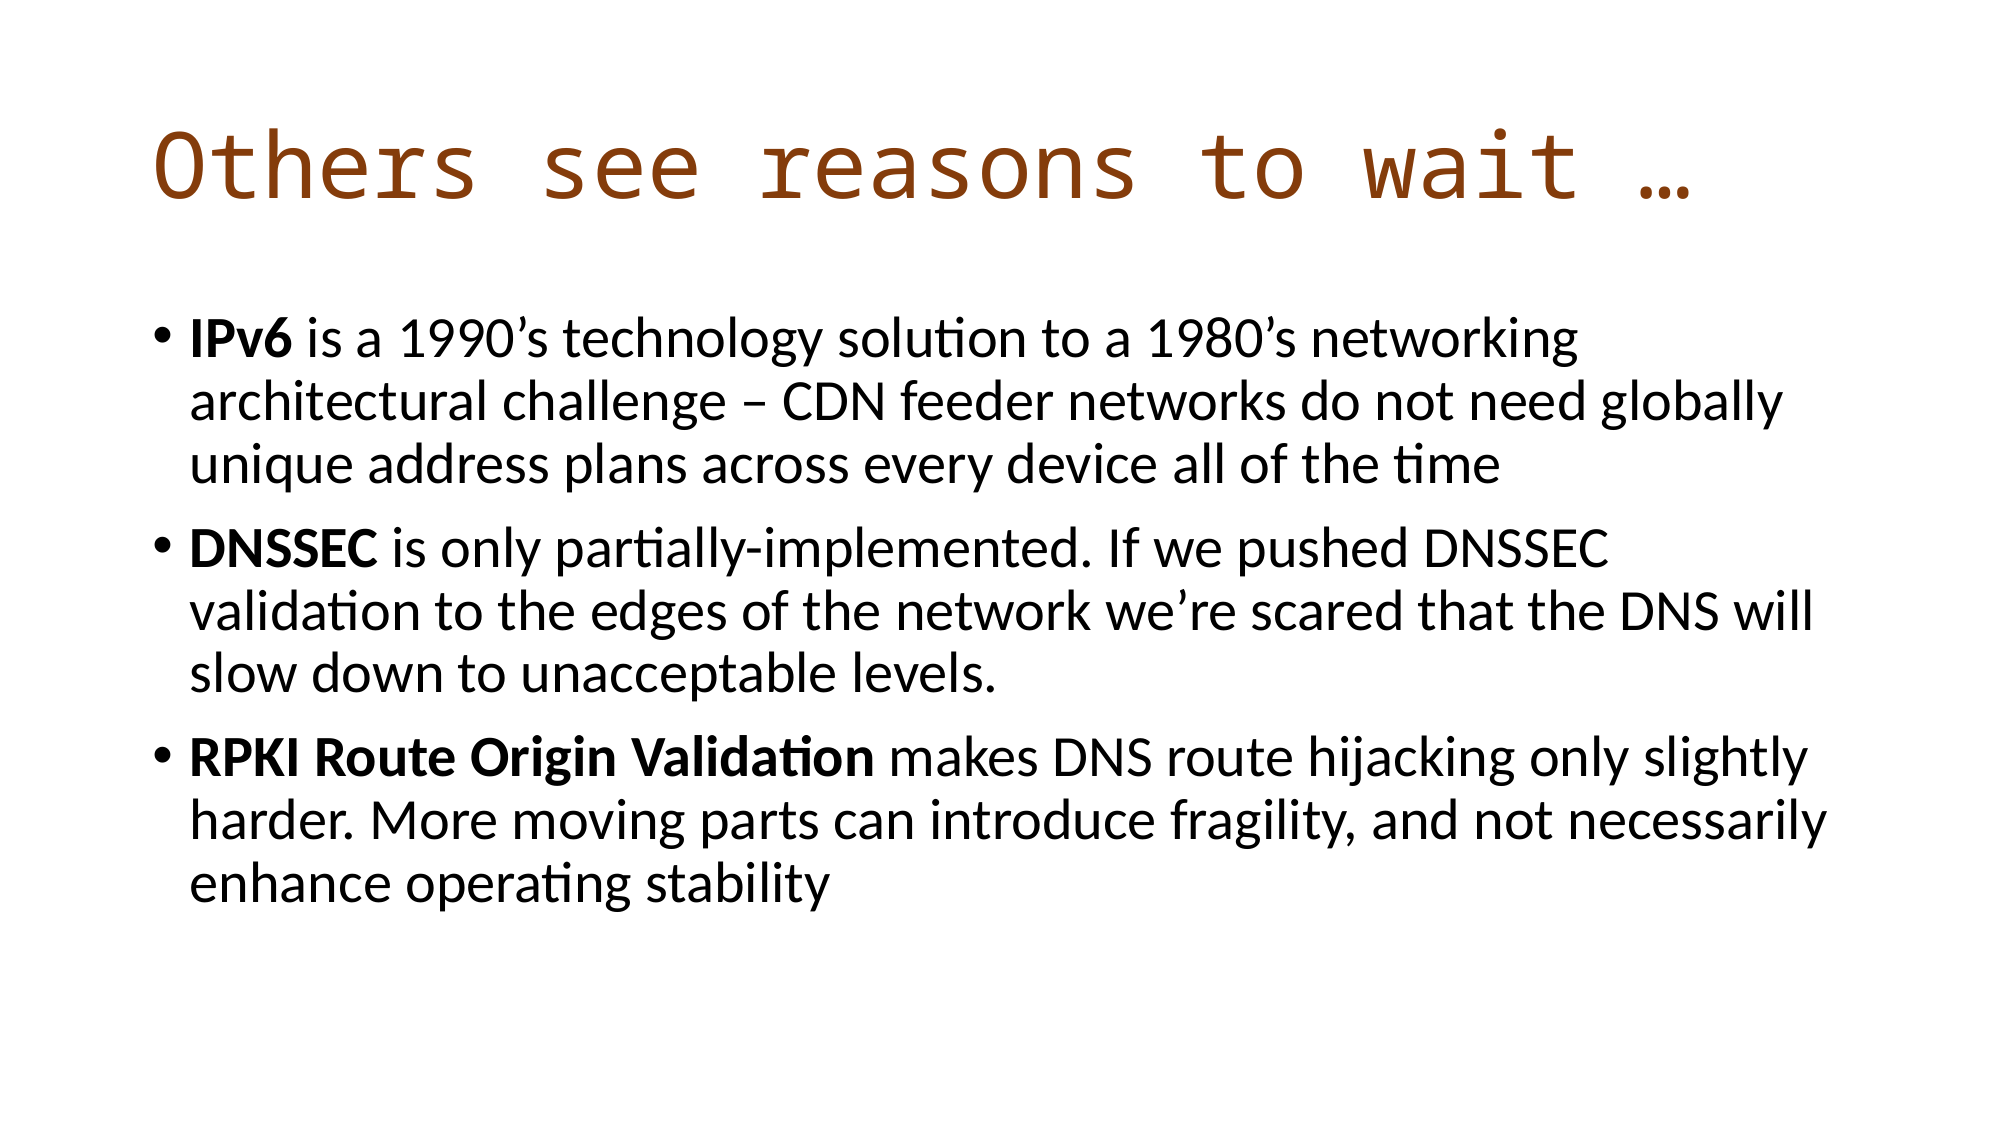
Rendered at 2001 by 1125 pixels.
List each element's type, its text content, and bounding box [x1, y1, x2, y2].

title Others see reasons to wait … [137, 59, 1863, 278]
list IPv6 is a 1990’s technology solution to a 1980’s networking architectural challenge – CDN feeder networks do not need globally unique address plans across every device all of the time DNSSEC is only partially-implemented. If we pushed DNSSEC validation to the edges of the network we’re scared that the DNS will slow down to unacceptable levels. RPKI Route Origin Validation makes DNS route hijacking only slightly harder. More moving parts can introduce fragility, and not necessarily enhance operating stability [137, 299, 1863, 1014]
